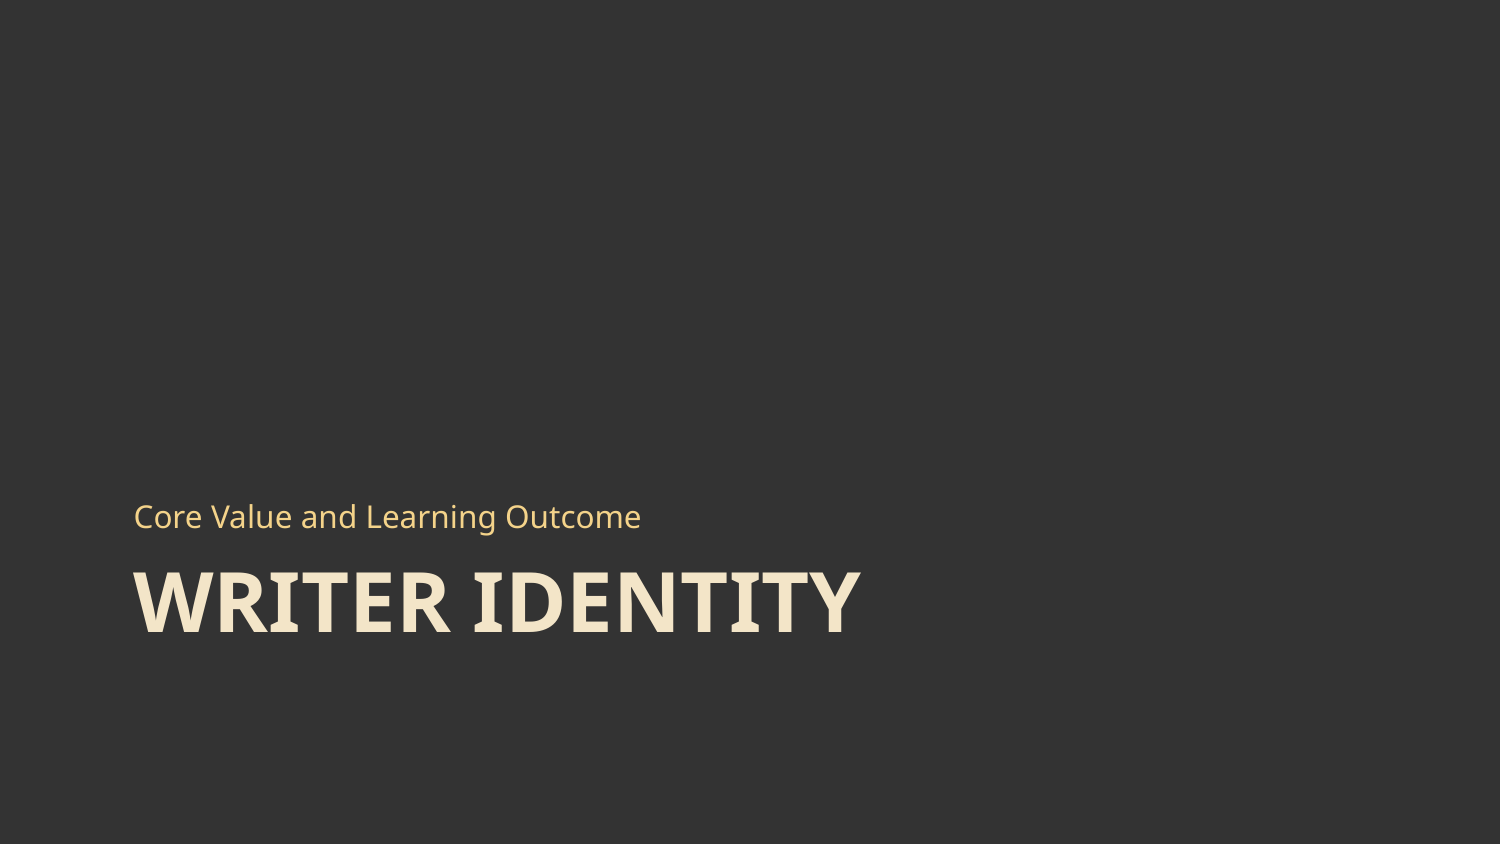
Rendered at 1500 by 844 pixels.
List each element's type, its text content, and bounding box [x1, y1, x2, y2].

title Writer Identity [118, 543, 1394, 710]
list Core Value and Learning Outcome [118, 357, 1394, 543]
